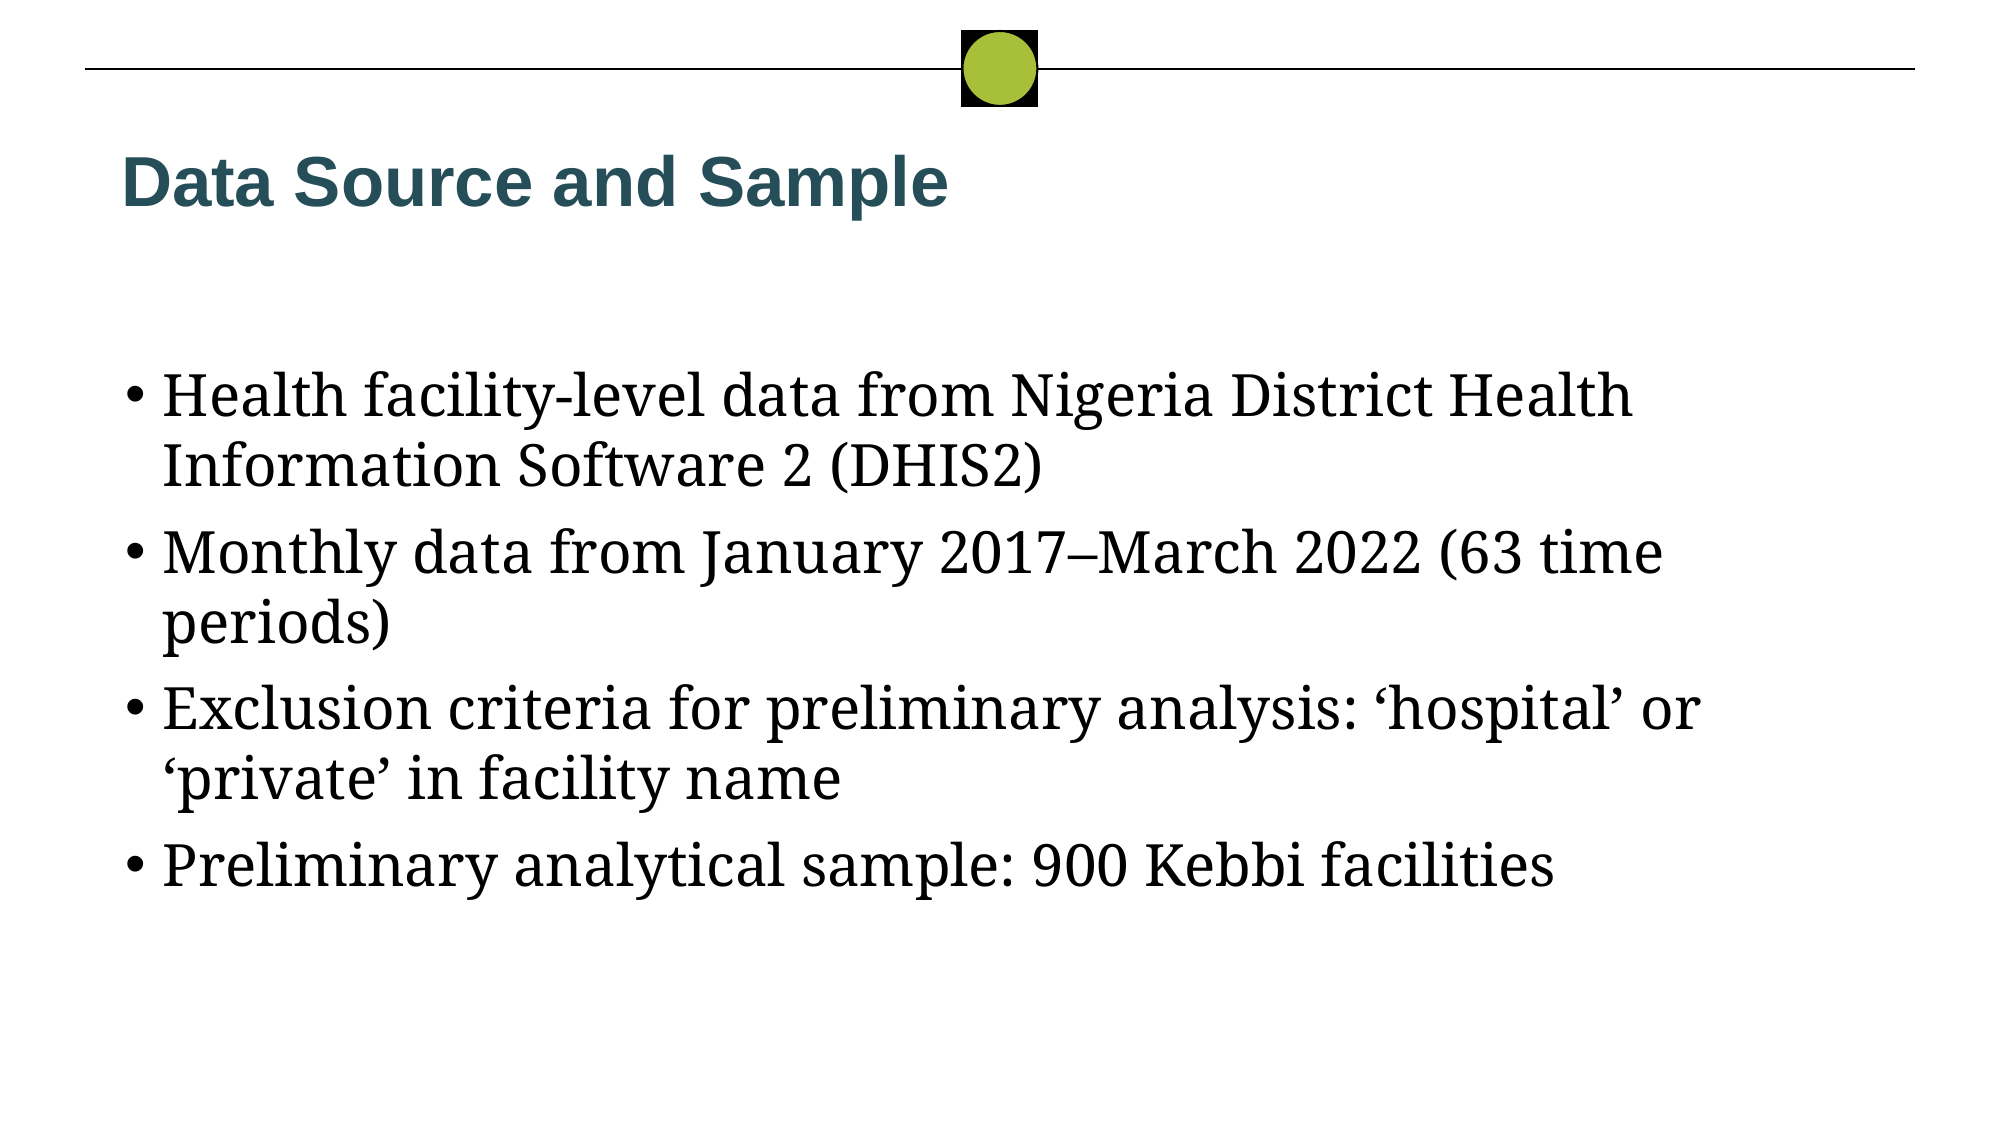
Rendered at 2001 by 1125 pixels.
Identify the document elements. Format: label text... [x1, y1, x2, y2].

title Data Source and Sample [106, 128, 1601, 266]
list Health facility-level data from Nigeria District Health Information Software 2 (DHIS2) Monthly data from January 2017–March 2022 (63 time periods) Exclusion criteria for preliminary analysis: ‘hospital’ or ‘private’ in facility name Preliminary analytical sample: 900 Kebbi facilities [110, 350, 1890, 808]
